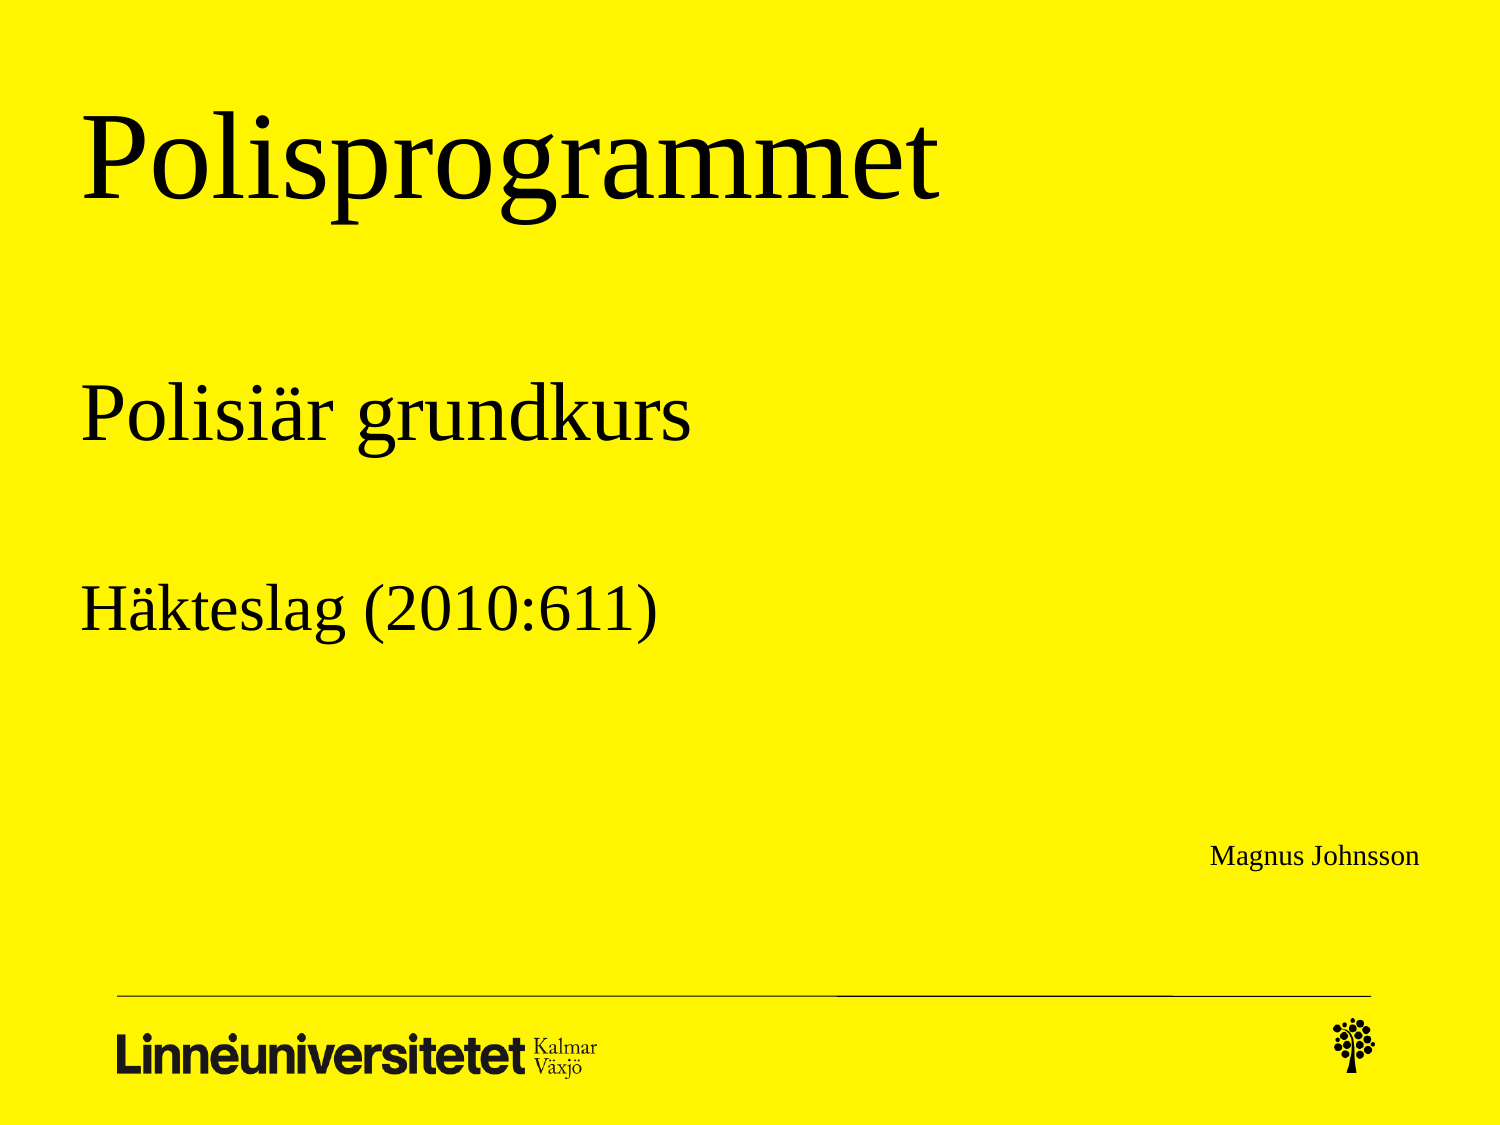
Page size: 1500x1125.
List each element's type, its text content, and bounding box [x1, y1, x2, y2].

subtitle Polisprogrammet Polisiär grundkurs Häkteslag (2010:611) Magnus Johnsson Magnus Johnsson och Alexander Leon [64, 66, 1436, 976]
picture [1333, 1018, 1375, 1073]
picture [117, 1033, 597, 1079]
